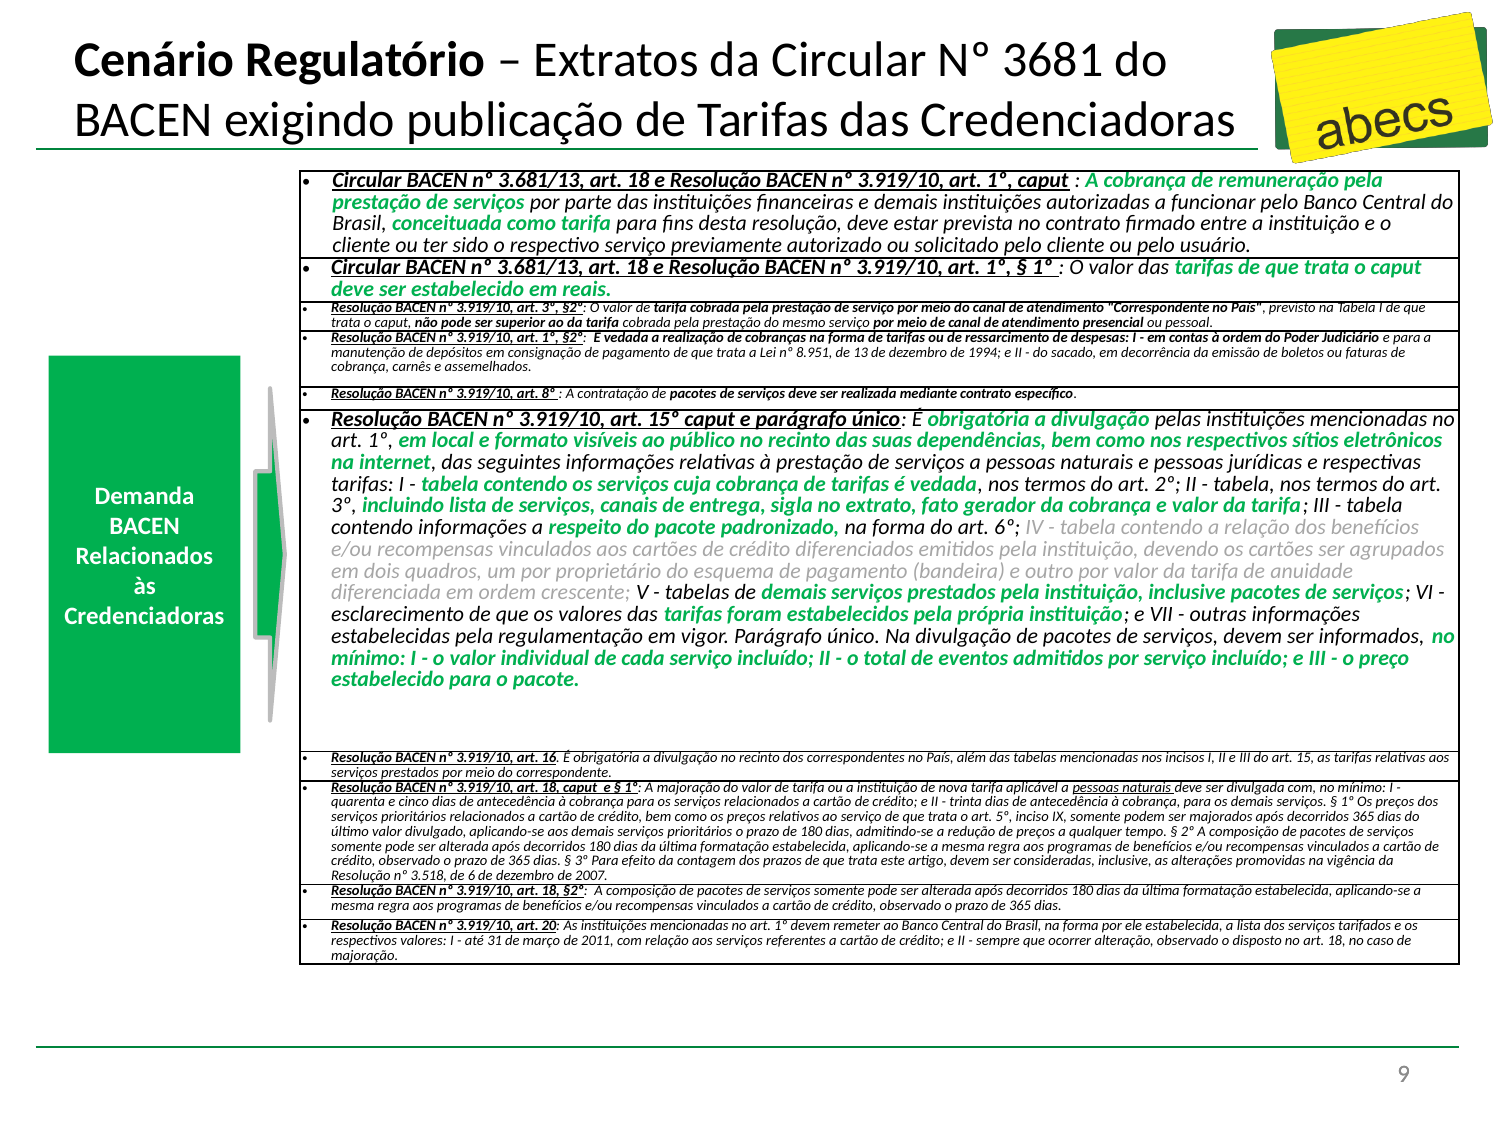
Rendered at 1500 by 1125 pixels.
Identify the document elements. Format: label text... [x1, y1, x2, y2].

table_cell Resolução BACEN nº 3.919/10, art. 1º, §2º: É vedada a realização de cobranças na forma de tarifas ou de ressarcimento de despesas: I - em contas à ordem do Poder Judiciário e para a manutenção de depósitos em consignação de pagamento de que trata a Lei nº 8.951, de 13 de dezembro de 1994; e II - do sacado, em decorrência da emissão de boletos ou faturas de cobrança, carnês e assemelhados. [301, 332, 1458, 386]
picture [1269, 10, 1495, 165]
table_header Circular BACEN nº 3.681/13, art. 18 e Resolução BACEN nº 3.919/10, art. 1º, caput : A cobrança de remuneração pela prestação de serviços por parte das instituições financeiras e demais instituições autorizadas a funcionar pelo Banco Central do Brasil, conceituada como tarifa para fins desta resolução, deve estar prevista no contrato firmado entre a instituição e o cliente ou ter sido o respectivo serviço previamente autorizado ou solicitado pelo cliente ou pelo usuário. [301, 172, 1458, 257]
table_cell Resolução BACEN nº 3.919/10, art. 18, caput e § 1º: A majoração do valor de tarifa ou a instituição de nova tarifa aplicável a pessoas naturais deve ser divulgada com, no mínimo: I - quarenta e cinco dias de antecedência à cobrança para os serviços relacionados a cartão de crédito; e II - trinta dias de antecedência à cobrança, para os demais serviços. § 1º Os preços dos serviços prioritários relacionados a cartão de crédito, bem como os preços relativos ao serviço de que trata o art. 5º, inciso IX, somente podem ser majorados após decorridos 365 dias do último valor divulgado, aplicando-se aos demais serviços prioritários o prazo de 180 dias, admitindo-se a redução de preços a qualquer tempo. § 2º A composição de pacotes de serviços somente pode ser alterada após decorridos 180 dias da última formatação estabelecida, aplicando-se a mesma regra aos programas de benefícios e/ou recompensas vinculados a cartão de crédito, observado o prazo de 365 dias. § 3º Para efeito da contagem dos prazos de que trata este artigo, devem ser consideradas, inclusive, as alterações promovidas na vigência da Resolução nº 3.518, de 6 de dezembro de 2007. [301, 782, 1458, 884]
table_cell Resolução BACEN nº 3.919/10, art. 15º caput e parágrafo único: É obrigatória a divulgação pelas instituições mencionadas no art. 1º, em local e formato visíveis ao público no recinto das suas dependências, bem como nos respectivos sítios eletrônicos na internet, das seguintes informações relativas à prestação de serviços a pessoas naturais e pessoas jurídicas e respectivas tarifas: I - tabela contendo os serviços cuja cobrança de tarifas é vedada, nos termos do art. 2º; II - tabela, nos termos do art. 3º, incluindo lista de serviços, canais de entrega, sigla no extrato, fato gerador da cobrança e valor da tarifa; III - tabela contendo informações a respeito do pacote padronizado, na forma do art. 6º; IV - tabela contendo a relação dos benefícios e/ou recompensas vinculados aos cartões de crédito diferenciados emitidos pela instituição, devendo os cartões ser agrupados em dois quadros, um por proprietário do esquema de pagamento (bandeira) e outro por valor da tarifa de anuidade diferenciada em ordem crescente; V - tabelas de demais serviços prestados pela instituição, inclusive pacotes de serviços; VI - esclarecimento de que os valores das tarifas foram estabelecidos pela própria instituição; e VII - outras informações estabelecidas pela regulamentação em vigor. Parágrafo único. Na divulgação de pacotes de serviços, devem ser informados, no mínimo: I - o valor individual de cada serviço incluído; II - o total de eventos admitidos por serviço incluído; e III - o preço estabelecido para o pacote. [301, 411, 1458, 751]
table_cell Resolução BACEN nº 3.919/10, art. 18, §2º: A composição de pacotes de serviços somente pode ser alterada após decorridos 180 dias da última formatação estabelecida, aplicando-se a mesma regra aos programas de benefícios e/ou recompensas vinculados a cartão de crédito, observado o prazo de 365 dias. [301, 885, 1458, 919]
table_cell Resolução BACEN nº 3.919/10, art. 8º : A contratação de pacotes de serviços deve ser realizada mediante contrato específico. [301, 388, 1458, 409]
text_box [253, 386, 287, 723]
table_cell Circular BACEN nº 3.681/13, art. 18 e Resolução BACEN nº 3.919/10, art. 1º, § 1º : O valor das tarifas de que trata o caput deve ser estabelecido em reais. [301, 259, 1458, 301]
title Cenário Regulatório – Extratos da Circular Nº 3681 do BACEN exigindo publicação de Tarifas das Credenciadoras [68, 42, 1250, 131]
table_cell Resolução BACEN nº 3.919/10, art. 20: As instituições mencionadas no art. 1º devem remeter ao Banco Central do Brasil, na forma por ele estabelecida, a lista dos serviços tarifados e os respectivos valores: I - até 31 de março de 2011, com relação aos serviços referentes a cartão de crédito; e II - sempre que ocorrer alteração, observado o disposto no art. 18, no caso de majoração. [301, 920, 1458, 963]
text_box Demanda BACEN Relacionados às Credenciadoras [48, 355, 241, 754]
table_cell Resolução BACEN nº 3.919/10, art. 3º, §2º: O valor de tarifa cobrada pela prestação de serviço por meio do canal de atendimento "Correspondente no País", previsto na Tabela I de que trata o caput, não pode ser superior ao da tarifa cobrada pela prestação do mesmo serviço por meio de canal de atendimento presencial ou pessoal. [301, 303, 1458, 330]
table_cell Resolução BACEN nº 3.919/10, art. 16. É obrigatória a divulgação no recinto dos correspondentes no País, além das tabelas mencionadas nos incisos I, II e III do art. 15, as tarifas relativas aos serviços prestados por meio do correspondente. [301, 752, 1458, 780]
